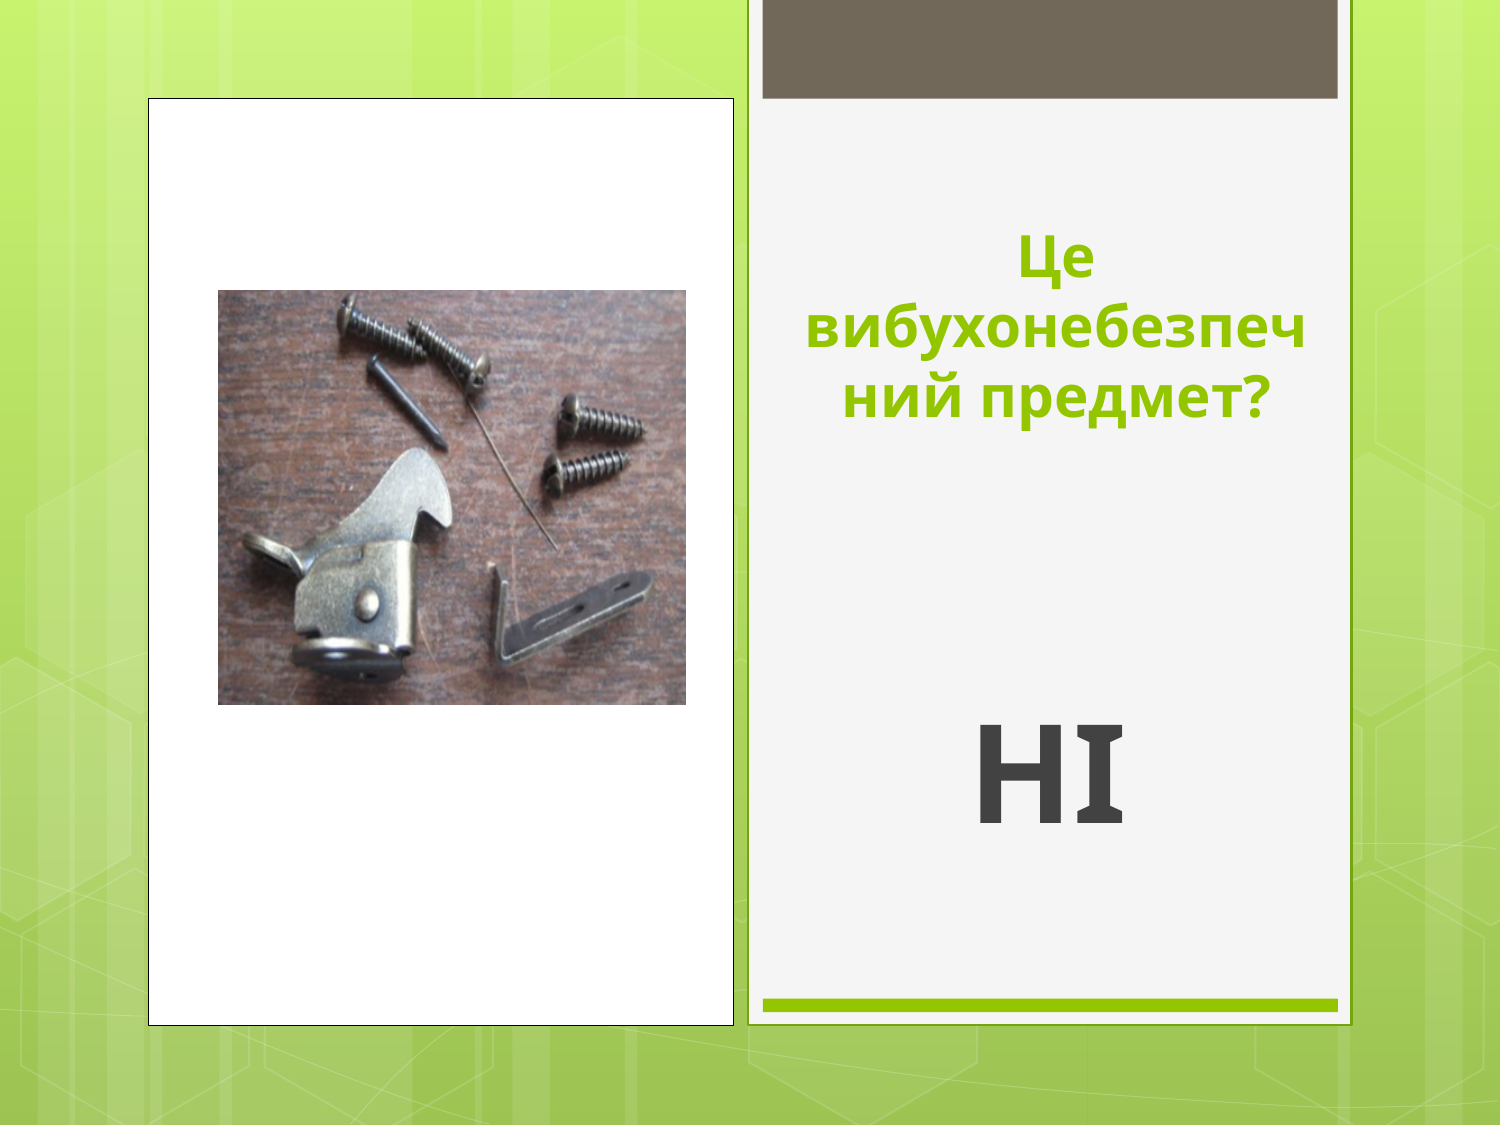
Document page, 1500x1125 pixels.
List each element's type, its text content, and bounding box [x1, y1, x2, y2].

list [218, 290, 686, 706]
title Це вибухонебезпечний предмет? [785, 196, 1328, 437]
list НІ [776, 678, 1319, 928]
